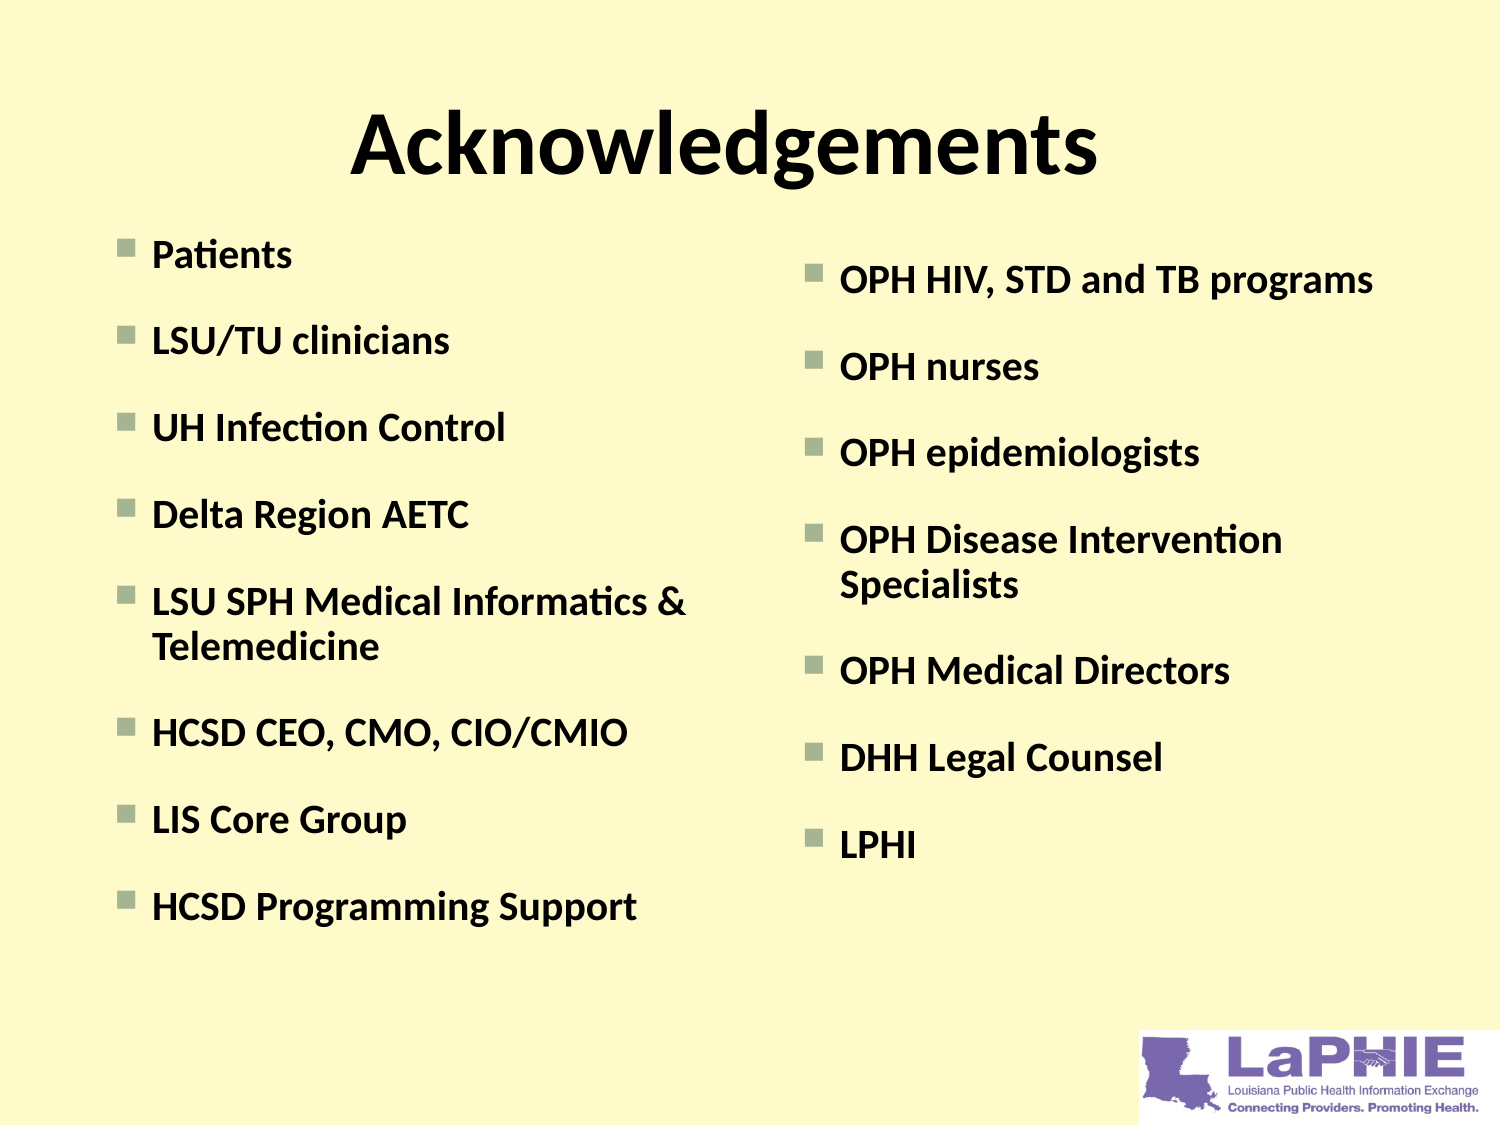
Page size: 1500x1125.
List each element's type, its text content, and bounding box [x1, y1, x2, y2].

picture [1139, 1030, 1500, 1125]
text_box Patients LSU/TU clinicians UH Infection Control Delta Region AETC LSU SPH Medical Informatics & Telemedicine HCSD CEO, CMO, CIO/CMIO LIS Core Group HCSD Programming Support [99, 224, 763, 968]
text_box OPH HIV, STD and TB programs OPH nurses OPH epidemiologists OPH Disease Intervention Specialists OPH Medical Directors DHH Legal Counsel LPHI [787, 249, 1450, 993]
text_box Acknowledgements [87, 37, 1363, 238]
